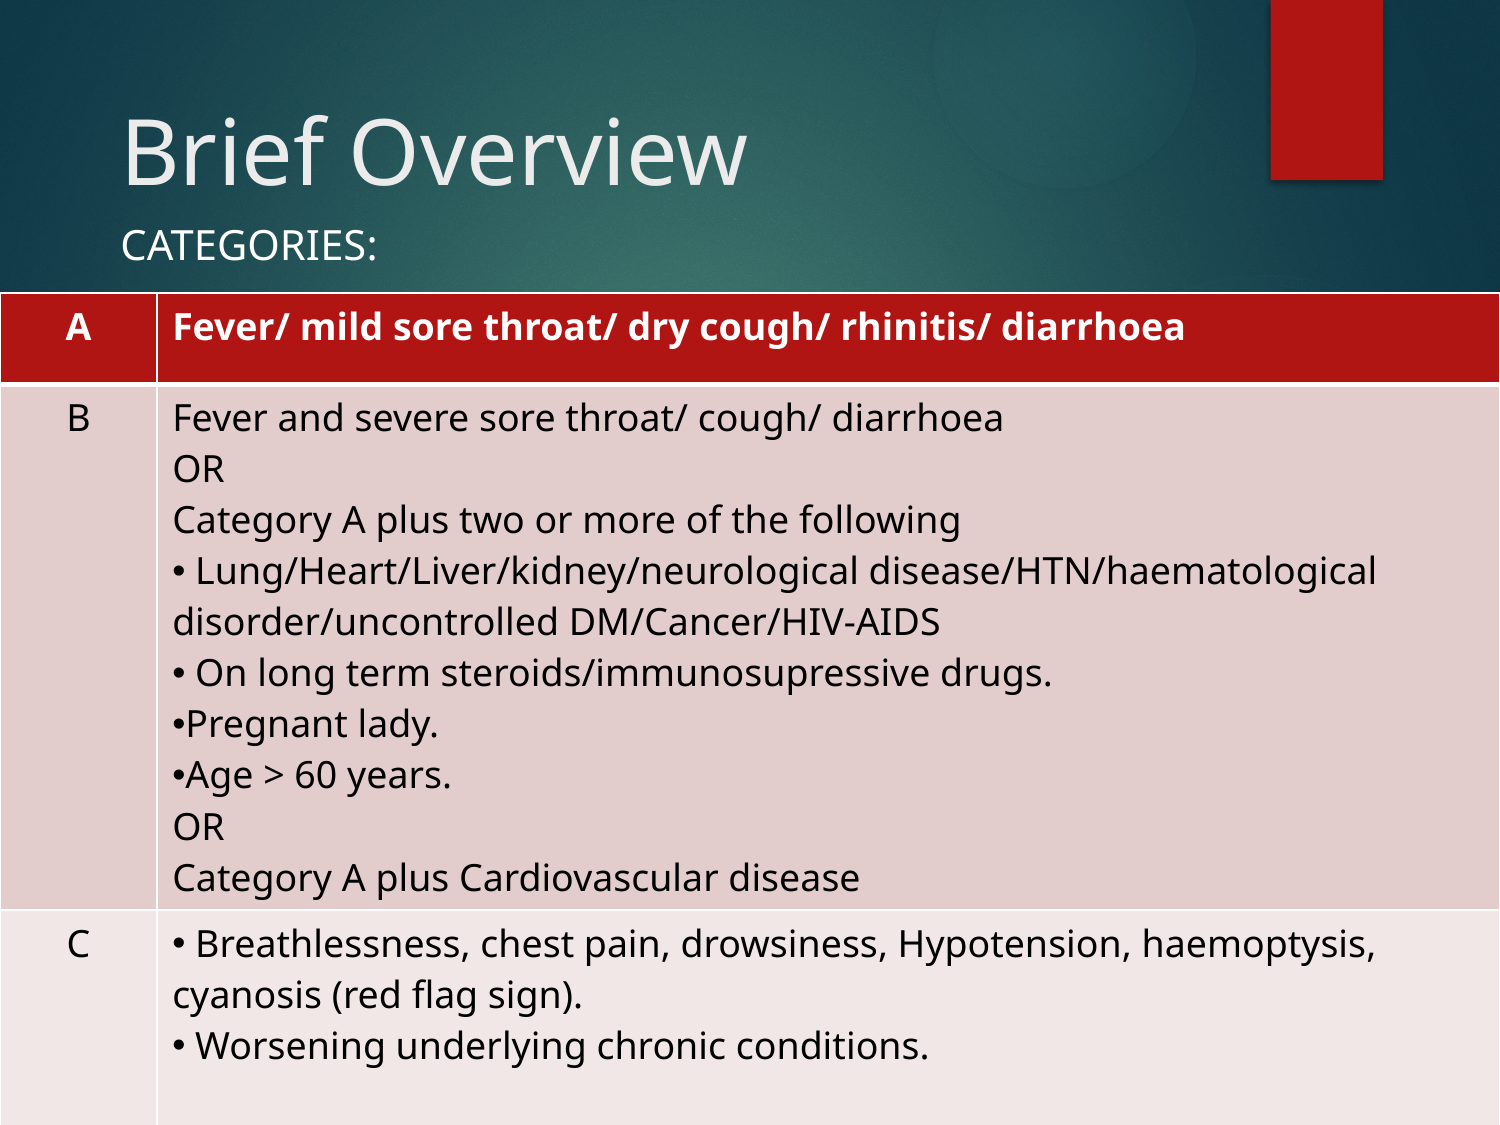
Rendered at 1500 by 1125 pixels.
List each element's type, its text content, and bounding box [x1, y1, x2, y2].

table_cell C [1, 911, 156, 1125]
subtitle Categories: [105, 210, 1395, 292]
table_header A [1, 294, 156, 382]
table_cell Fever and severe sore throat/ cough/ diarrhoea OR Category A plus two or more of the following Lung/Heart/Liver/kidney/neurological disease/HTN/haematological disorder/uncontrolled DM/Cancer/HIV-AIDS On long term steroids/immunosupressive drugs. Pregnant lady. Age > 60 years. OR Category A plus Cardiovascular disease [158, 387, 1499, 909]
title Brief Overview [105, 35, 1381, 210]
table_header Fever/ mild sore throat/ dry cough/ rhinitis/ diarrhoea [158, 294, 1499, 382]
table_cell Breathlessness, chest pain, drowsiness, Hypotension, haemoptysis, cyanosis (red flag sign). Worsening underlying chronic conditions. Categorization should be reassessed ever 24- 48 hours for category A & B [158, 911, 1499, 1125]
table_cell B [1, 387, 156, 909]
